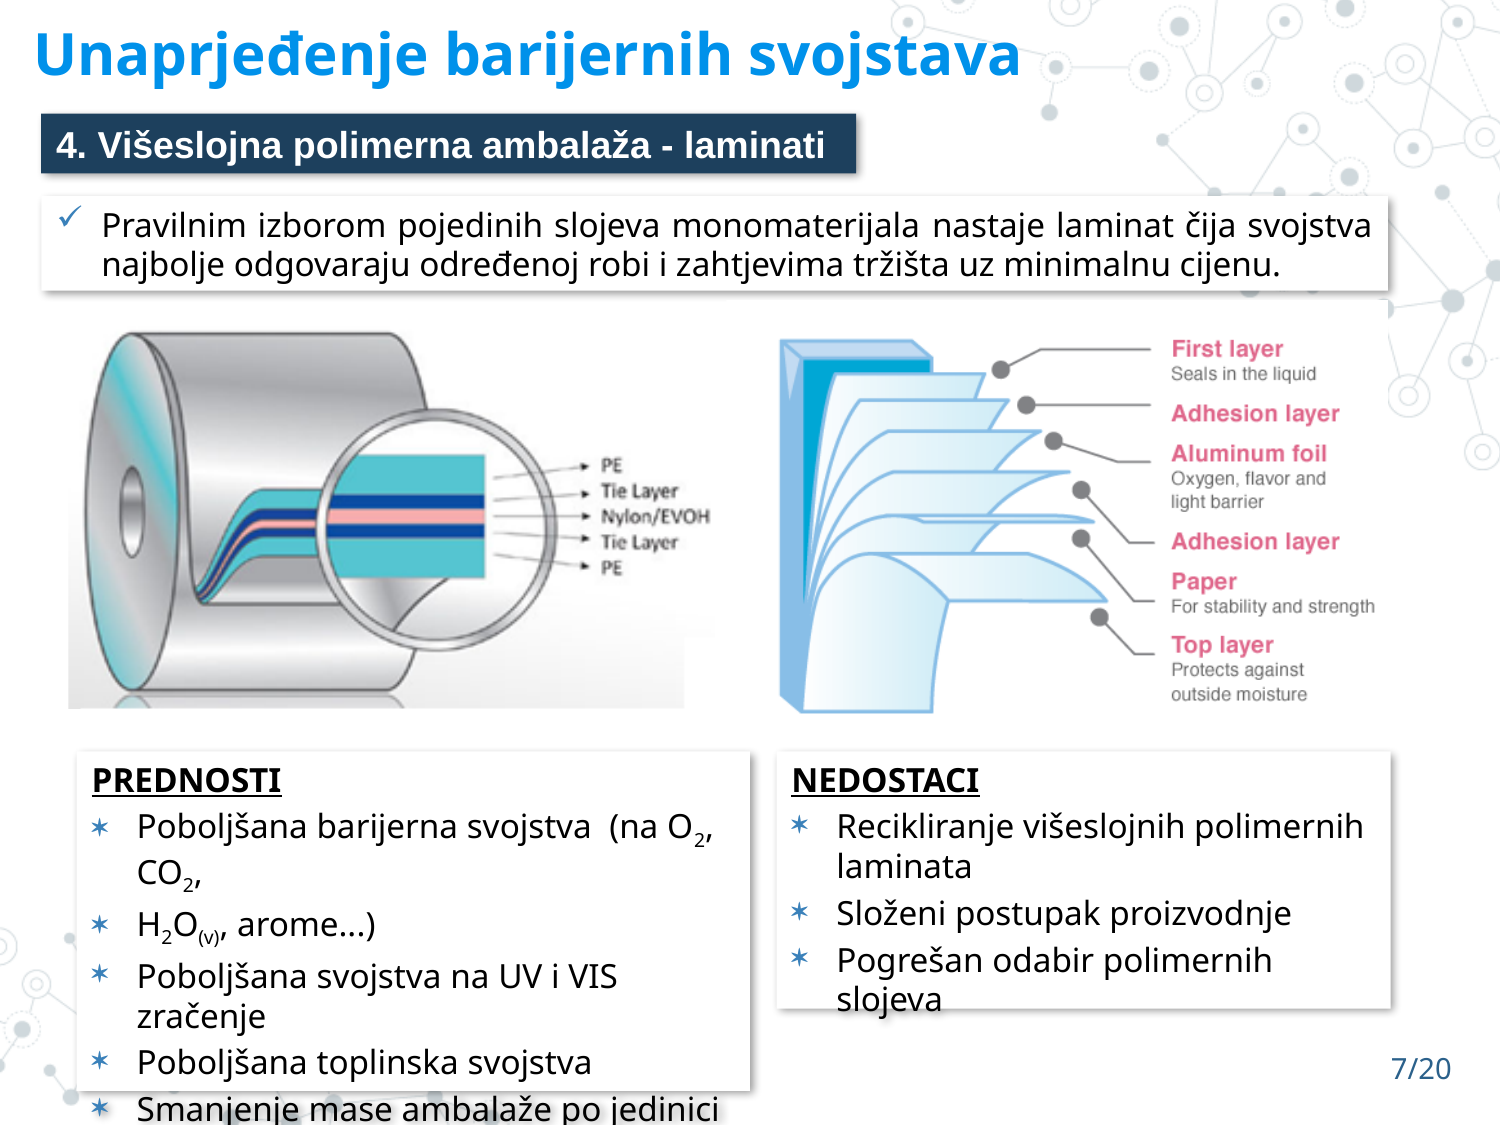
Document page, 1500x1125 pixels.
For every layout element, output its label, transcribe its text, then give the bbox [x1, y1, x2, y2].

text_box PREDNOSTI Poboljšana barijerna svojstva (na O2, CO2, H2O(v), arome...) Poboljšana svojstva na UV i VIS zračenje Poboljšana toplinska svojstva Smanjenje mase ambalaže po jedinici površine [76, 751, 750, 1091]
text_box Pravilnim izborom pojedinih slojeva monomaterijala nastaje laminat čija svojstva najbolje odgovaraju određenoj robi i zahtjevima tržišta uz minimalnu cijenu. [41, 196, 1388, 291]
text_box Unaprjeđenje barijernih svojstava [18, 7, 1078, 102]
picture [0, 0, 1500, 1125]
text_box 4. Višeslojna polimerna ambalaža - laminati [41, 113, 857, 174]
text_box 7/20 [1376, 1042, 1494, 1103]
text_box NEDOSTACI Recikliranje višeslojnih polimernih laminata Složeni postupak proizvodnje Pogrešan odabir polimernih slojeva [776, 768, 1391, 1009]
